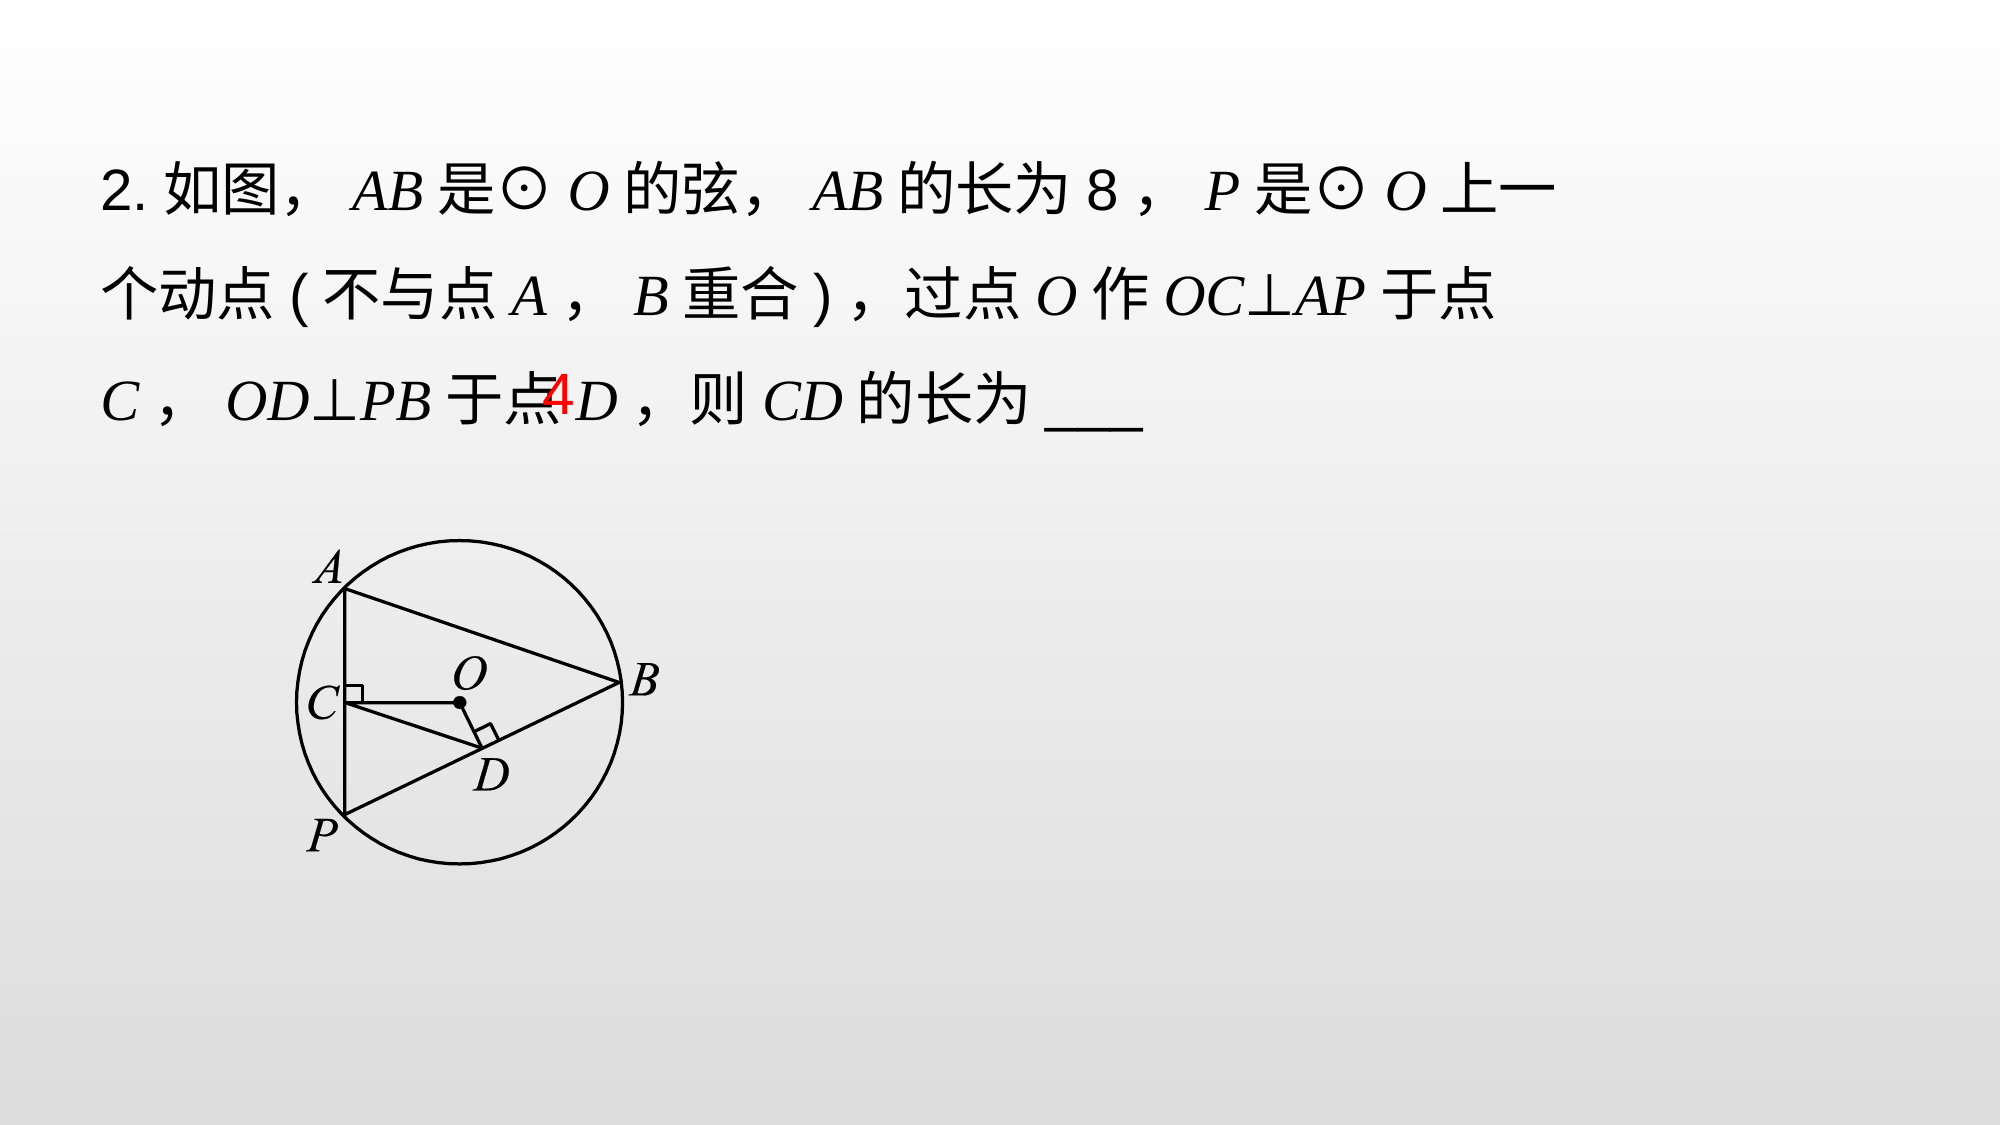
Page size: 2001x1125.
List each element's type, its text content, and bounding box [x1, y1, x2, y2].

text_box 4 [527, 348, 599, 434]
text_box 2.如图，AB是⊙O的弦，AB的长为8，P是⊙O上一个动点(不与点A，B重合)，过点O作OC⊥AP于点C，OD⊥PB于点D，则CD的长为___ [85, 109, 1613, 440]
picture [293, 538, 665, 869]
